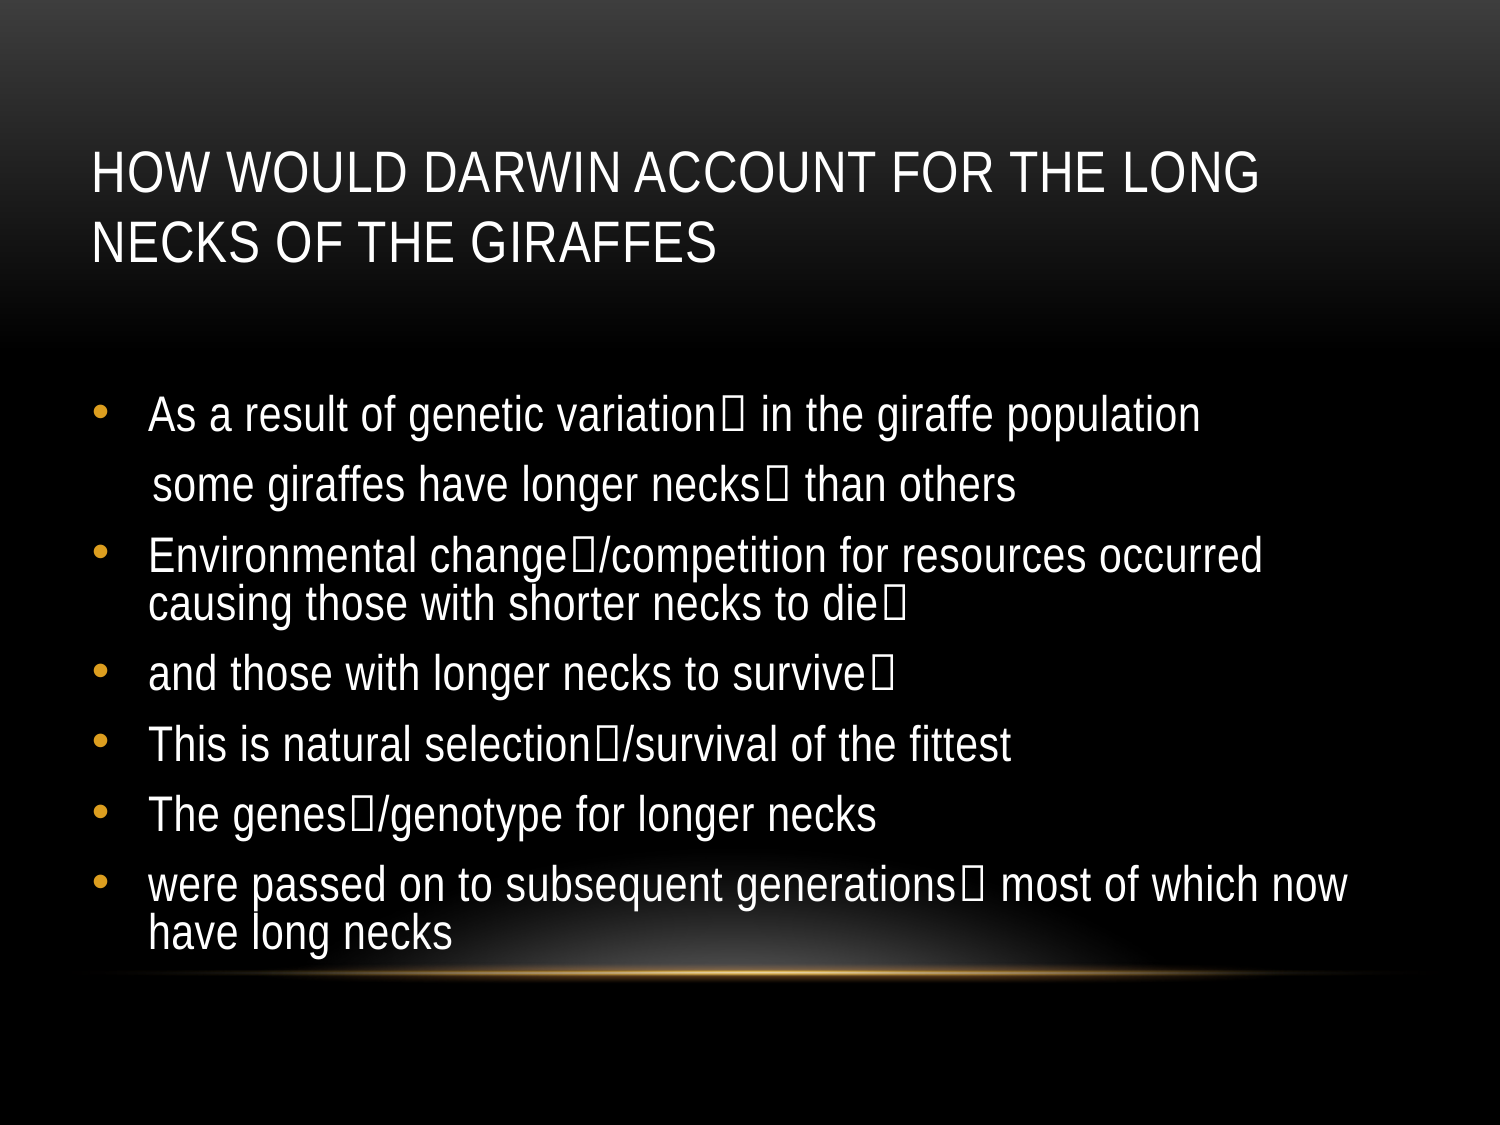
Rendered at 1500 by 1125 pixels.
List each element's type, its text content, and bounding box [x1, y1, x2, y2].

title How would Darwin account for the long necks of the giraffes [76, 125, 1427, 283]
picture [0, 0, 1500, 1125]
list As a result of genetic variation in the giraffe population some giraffes have longer necks than others Environmental change/competition for resources occurred causing those with shorter necks to die and those with longer necks to survive This is natural selection/survival of the fittest The genes/genotype for longer necks were passed on to subsequent generations most of which now have long necks [76, 385, 1427, 1023]
